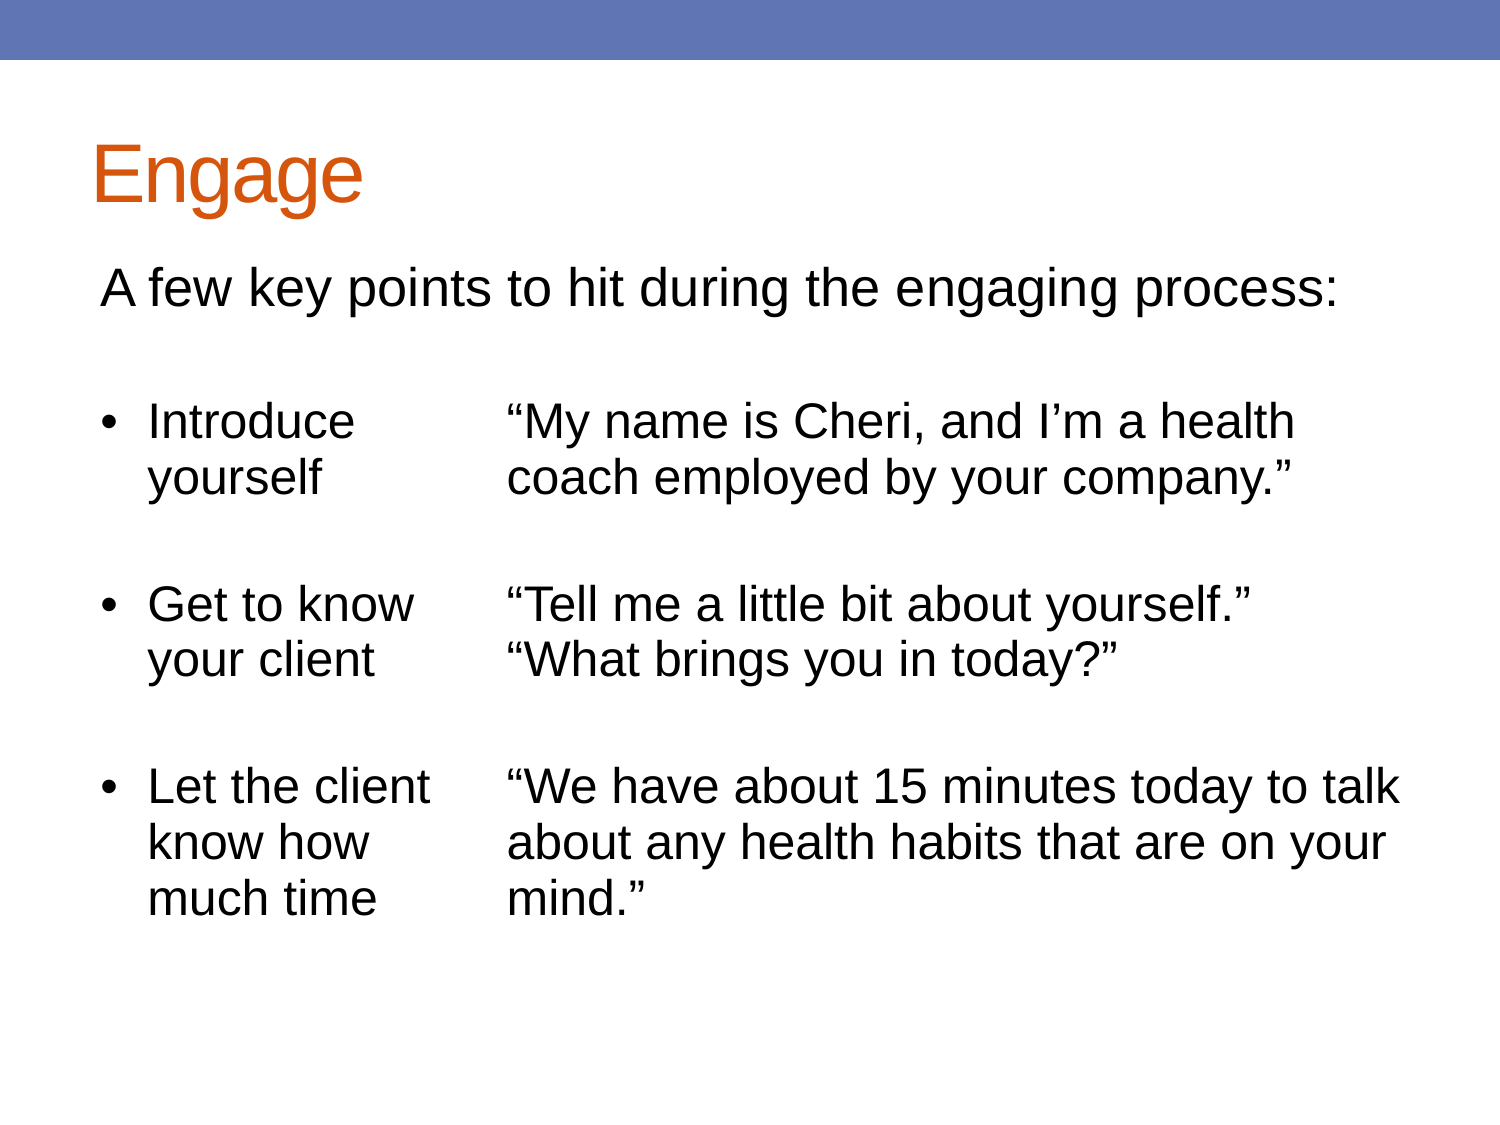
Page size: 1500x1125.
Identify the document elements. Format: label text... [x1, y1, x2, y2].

table_header A few key points to hit during the engaging process: [85, 250, 1429, 386]
table_cell “Tell me a little bit about yourself.” “What brings you in today?” [492, 568, 1429, 751]
table_cell Get to know your client [85, 568, 492, 751]
title Engage [75, 87, 1425, 250]
table_cell “My name is Cheri, and I’m a health coach employed by your company.” [492, 386, 1429, 568]
table_cell “We have about 15 minutes today to talk about any health habits that are on your mind.” [492, 751, 1429, 989]
table_cell Let the client know how much time [85, 751, 492, 989]
table_cell Introduce yourself [85, 386, 492, 568]
